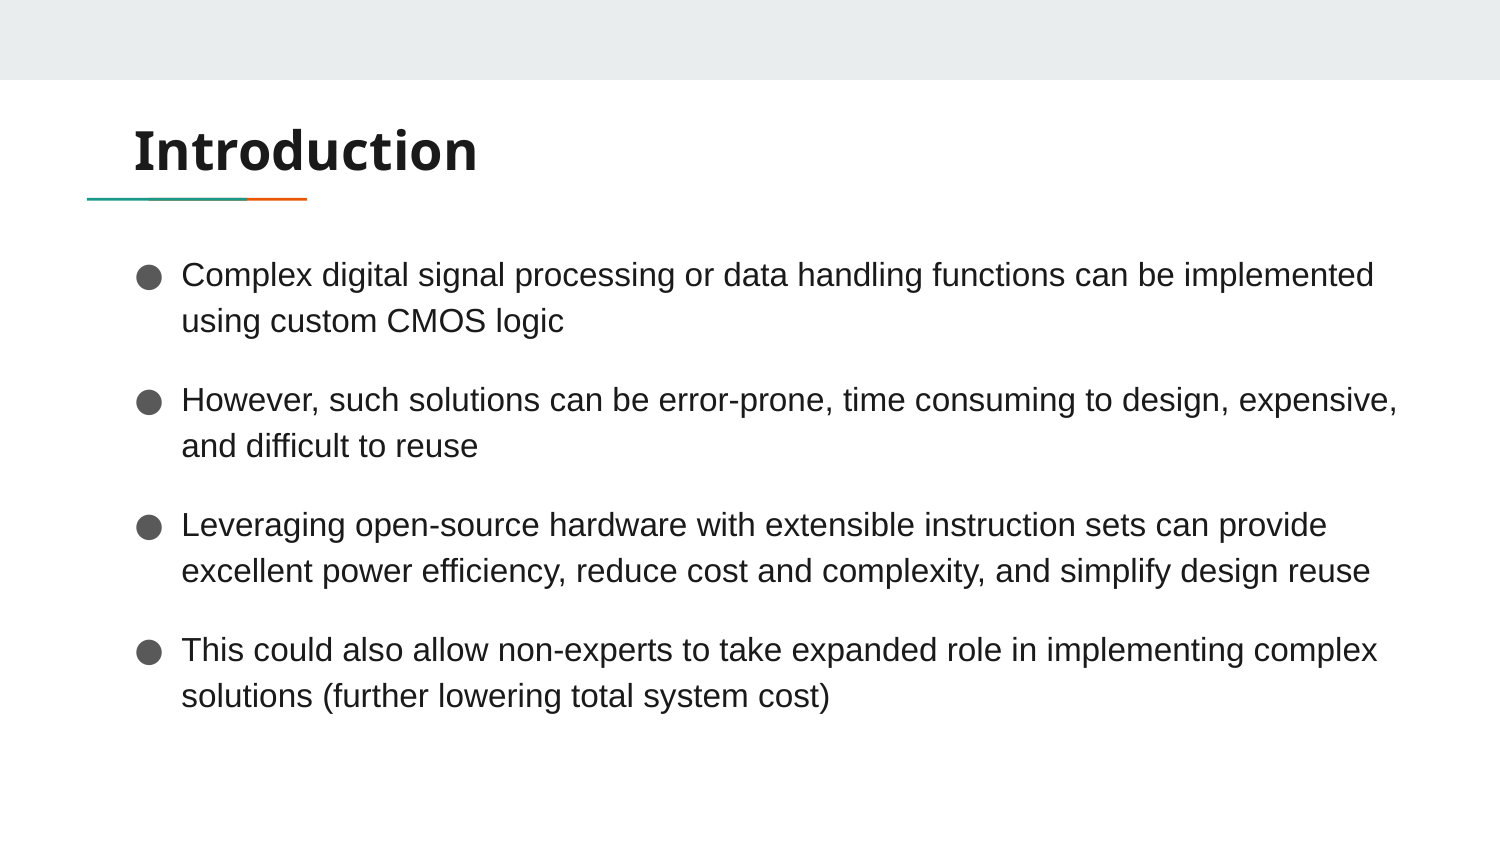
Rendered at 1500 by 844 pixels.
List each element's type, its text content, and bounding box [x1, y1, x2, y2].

list Complex digital signal processing or data handling functions can be implemented using custom CMOS logic However, such solutions can be error-prone, time consuming to design, expensive, and difficult to reuse Leveraging open-source hardware with extensible instruction sets can provide excellent power efficiency, reduce cost and complexity, and simplify design reuse This could also allow non-experts to take expanded role in implementing complex solutions (further lowering total system cost) [119, 232, 1440, 604]
title Introduction [119, 101, 1381, 190]
